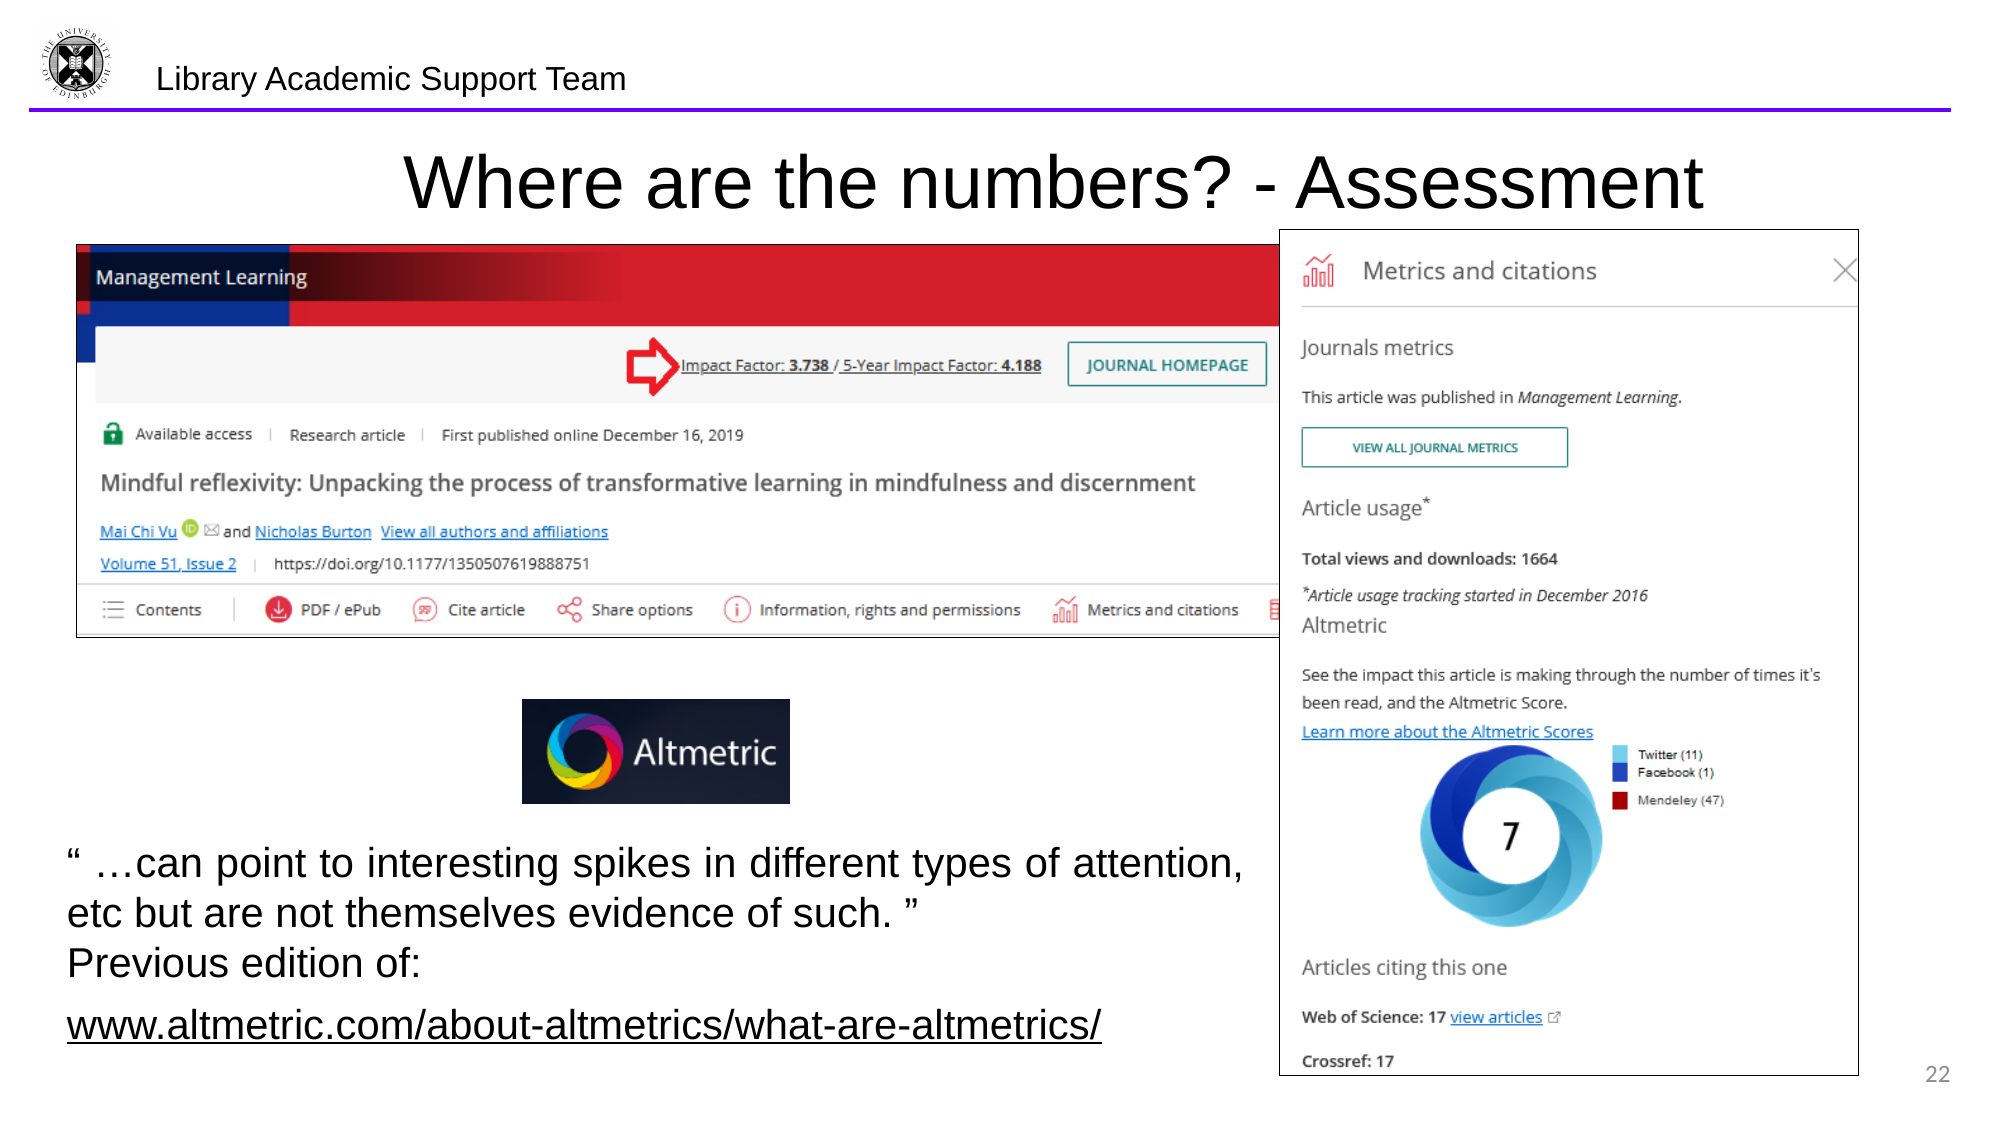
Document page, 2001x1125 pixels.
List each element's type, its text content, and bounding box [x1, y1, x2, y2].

text_box www.altmetric.com/about-altmetrics/what-are-altmetrics/ [52, 994, 1173, 1055]
title Where are the numbers? - Assessment [342, 134, 1766, 234]
picture [522, 699, 790, 805]
picture [76, 229, 1859, 1076]
picture [35, 22, 117, 105]
text_box “ …can point to interesting spikes in different types of attention, etc but are not themselves evidence of such. ” Previous edition of: [52, 828, 1260, 994]
text_box Library Academic Support Team [141, 49, 1650, 105]
slide_number 22 [1515, 1042, 1966, 1103]
